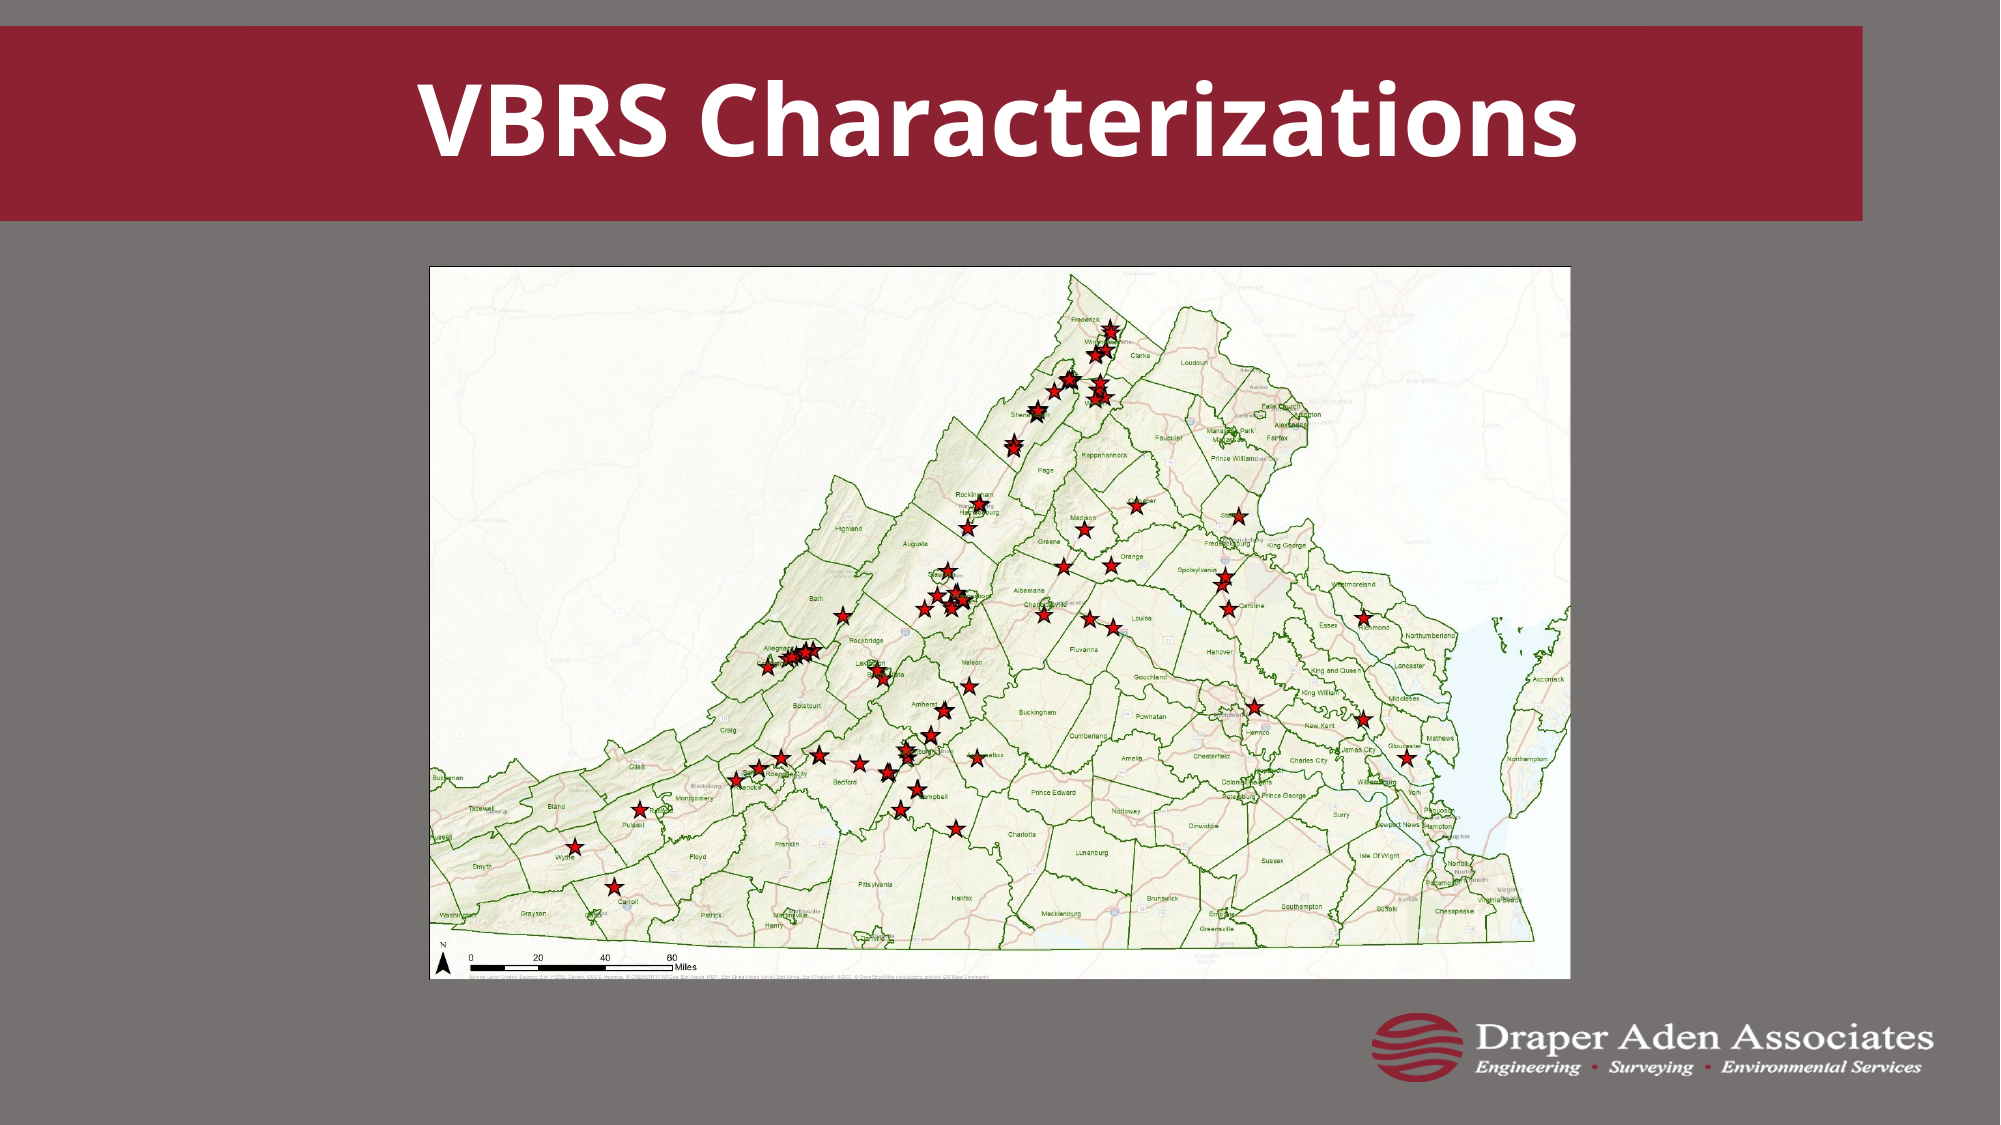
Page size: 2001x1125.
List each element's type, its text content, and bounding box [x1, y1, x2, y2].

title VBRS Characterizations [137, 27, 1863, 221]
picture [1372, 1013, 1935, 1082]
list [429, 266, 1571, 980]
